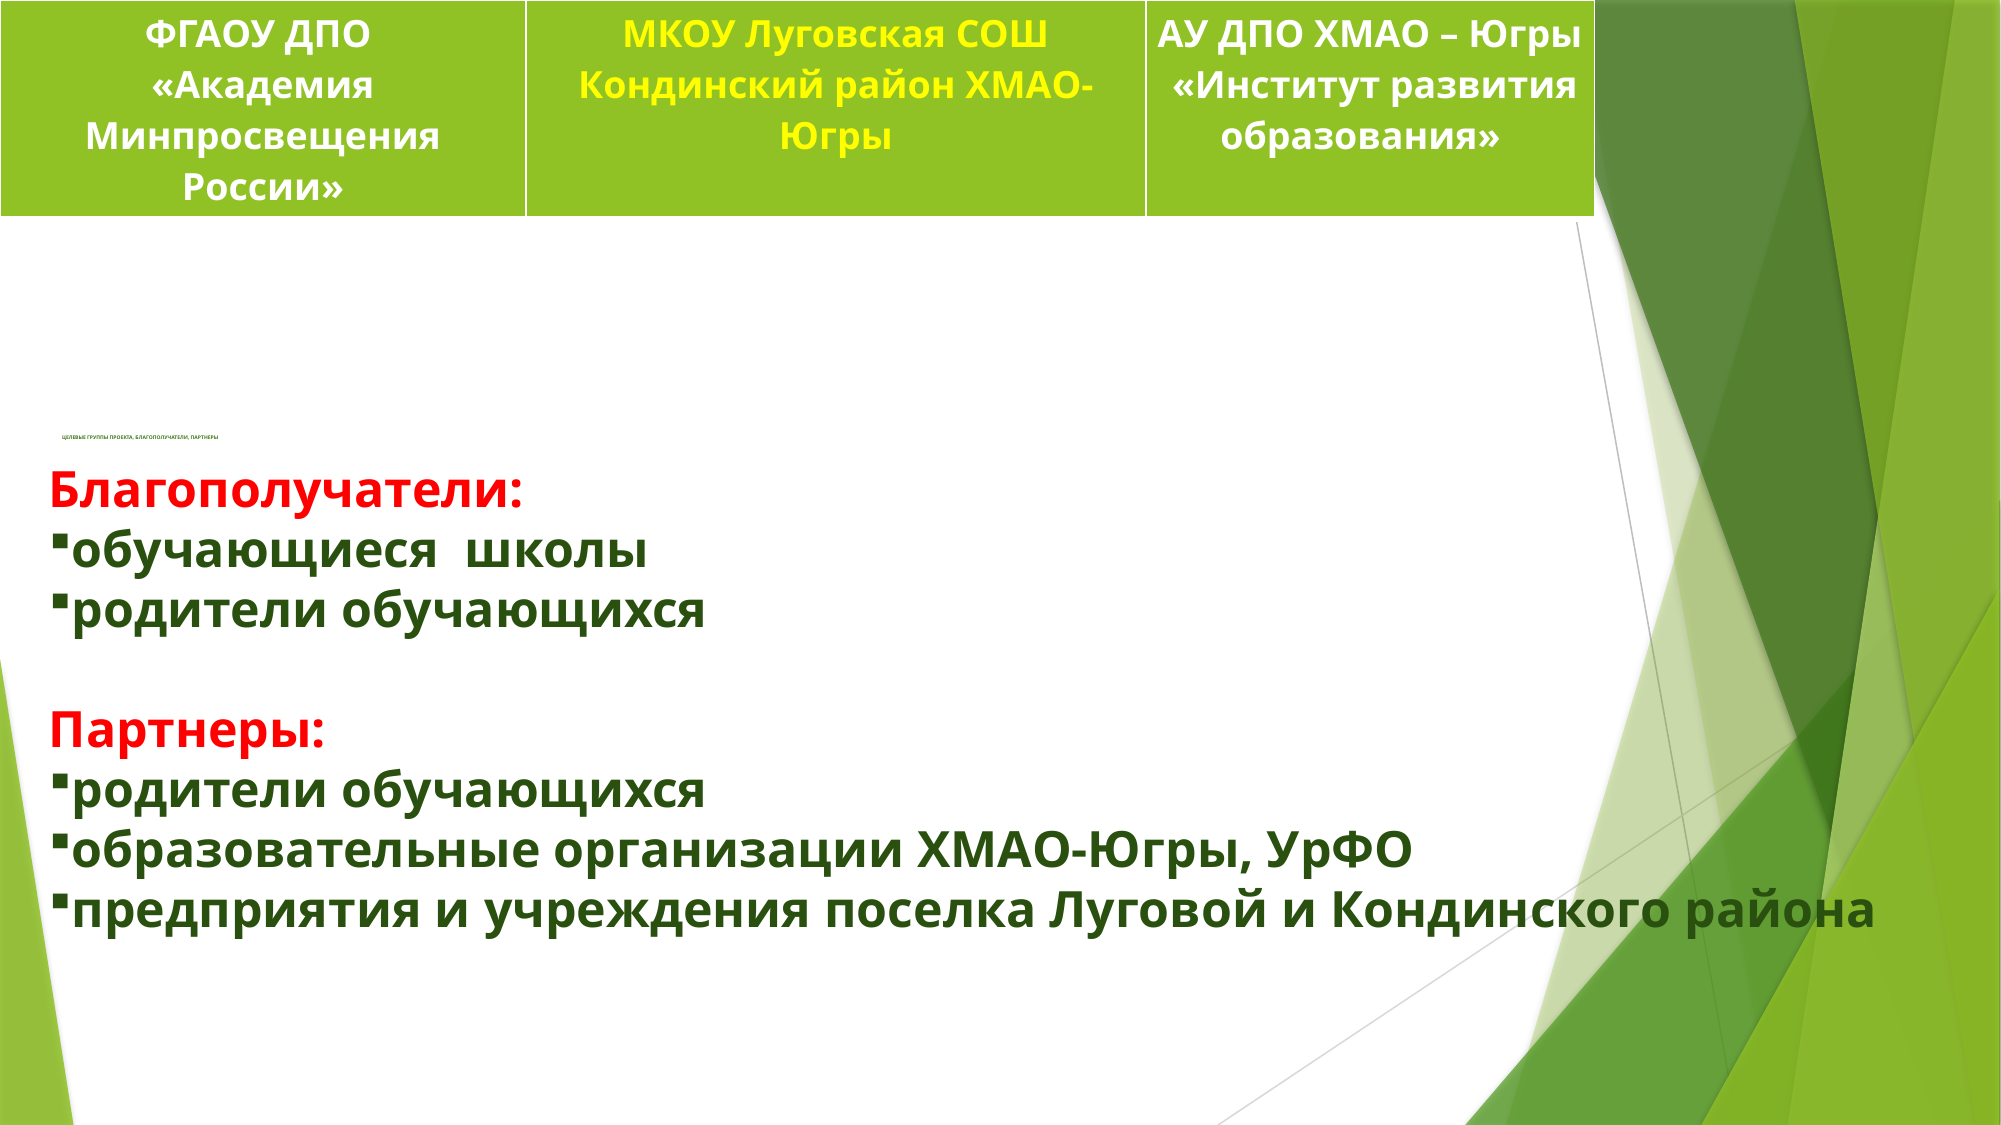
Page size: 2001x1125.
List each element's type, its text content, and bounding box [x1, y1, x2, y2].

table_header МКОУ Луговская СОШ Кондинский район ХМАО-Югры [527, 1, 1145, 216]
text_box Благополучатели: обучающиеся школы родители обучающихся Партнеры: родители обучающихся образовательные организации ХМАО-Югры, УрФО предприятия и учреждения поселка Луговой и Кондинского района [34, 450, 1907, 1015]
table_header ФГАОУ ДПО «Академия Минпросвещения России» [1, 1, 525, 216]
table_header АУ ДПО ХМАО – Югры «Институт развития образования» [1147, 1, 1594, 216]
title ЦЕЛЕВЫЕ ГРУППЫ ПРОЕКТА, БЛАГОПОЛУЧАТЕЛИ, ПАРТНЕРЫ [47, 274, 1458, 450]
